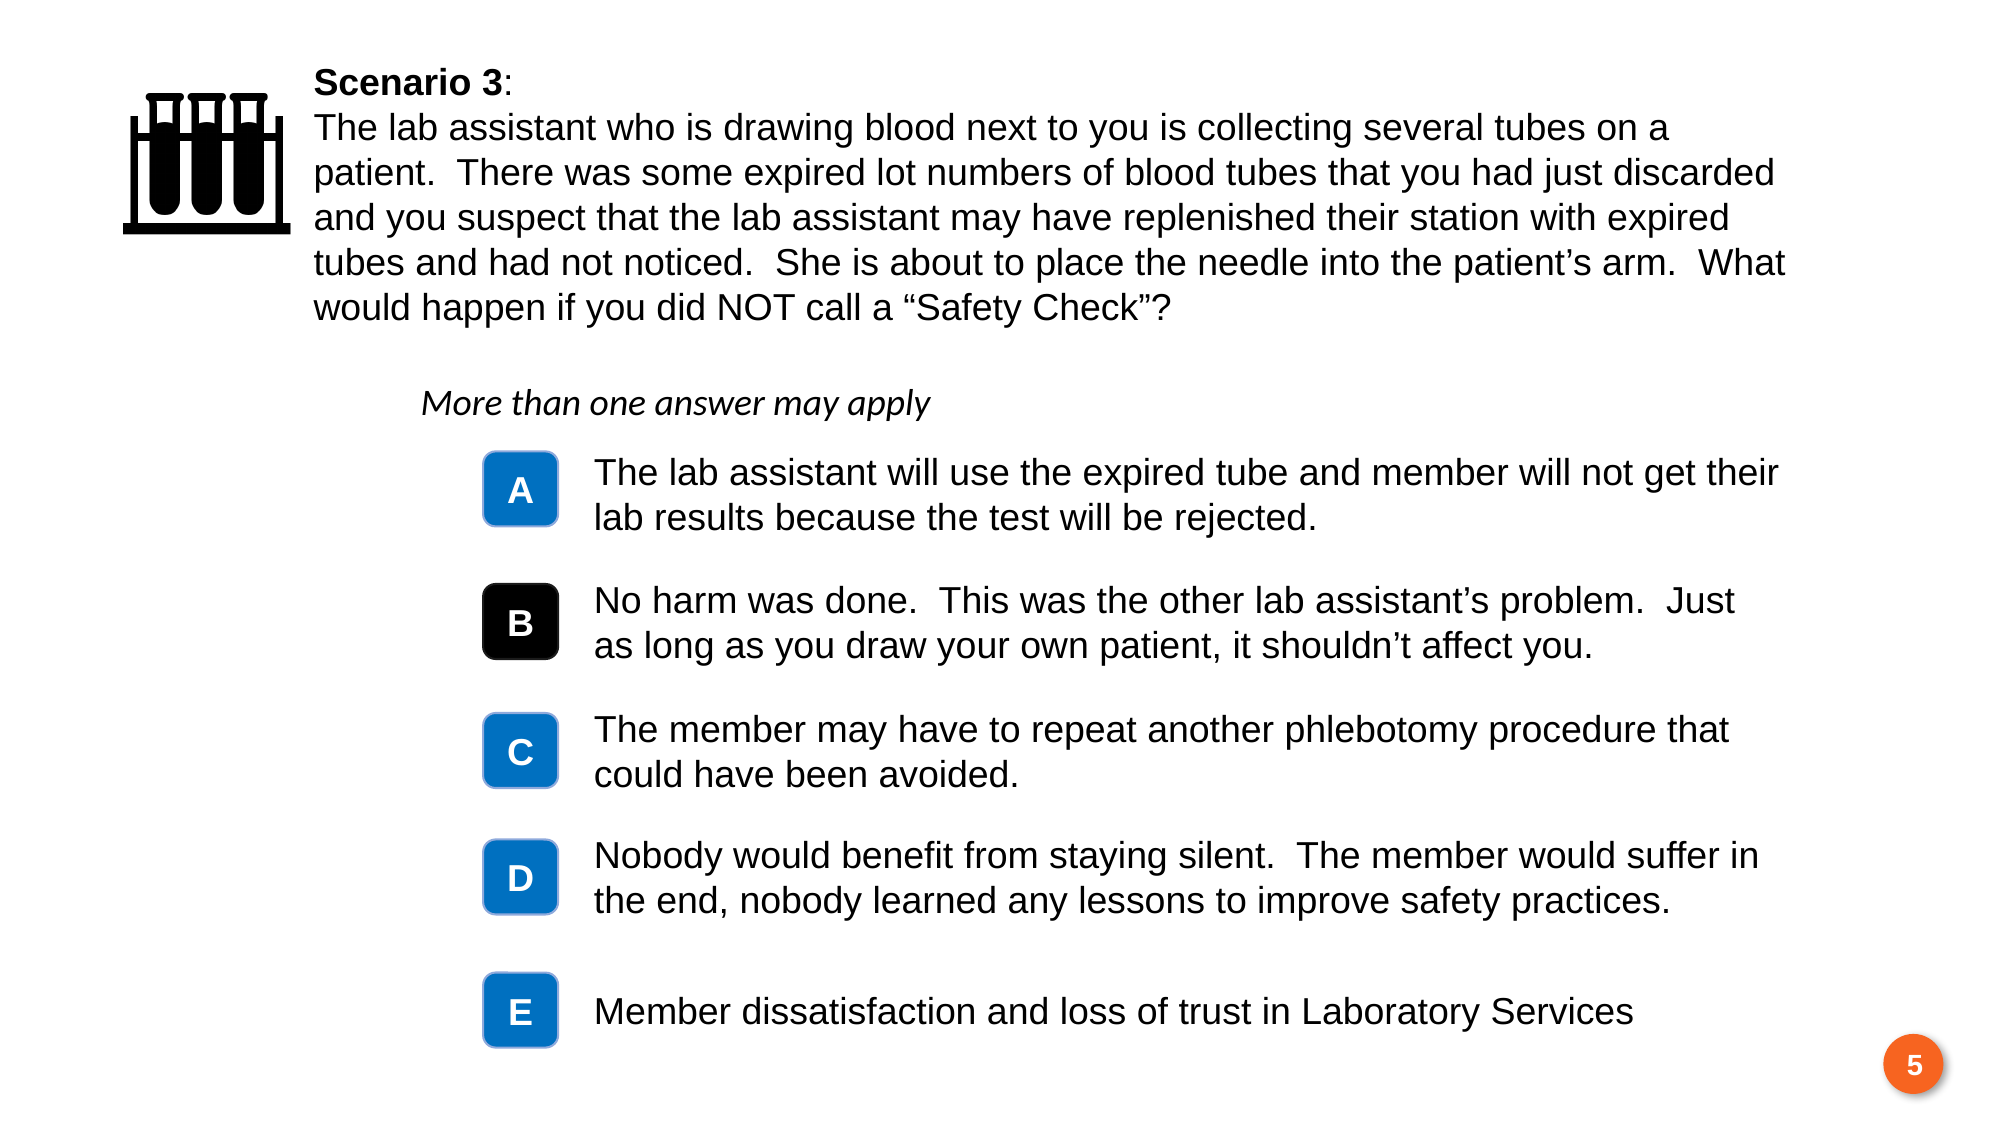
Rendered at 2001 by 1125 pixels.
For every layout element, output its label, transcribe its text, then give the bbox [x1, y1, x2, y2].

text_box E [482, 971, 560, 1049]
text_box C [482, 711, 560, 790]
text_box A [482, 450, 560, 528]
text_box The member may have to repeat another phlebotomy procedure that could have been avoided. [579, 697, 1799, 803]
text_box 5 [1882, 1032, 1945, 1095]
text_box The lab assistant will use the expired tube and member will not get their lab results because the test will be rejected. [579, 440, 1799, 546]
text_box Member dissatisfaction and loss of trust in Laboratory Services [579, 979, 1799, 1040]
text_box D [482, 838, 560, 916]
text_box Scenario 3: The lab assistant who is drawing blood next to you is collecting several tubes on a patient. There was some expired lot numbers of blood tubes that you had just discarded and you suspect that the lab assistant may have replenished their station with expired tubes and had not noticed. She is about to place the needle into the patient’s arm. What would happen if you did NOT call a “Safety Check”? [298, 50, 1810, 336]
text_box More than one answer may apply [405, 370, 1626, 431]
picture [115, 72, 298, 255]
text_box Nobody would benefit from staying silent. The member would suffer in the end, nobody learned any lessons to improve safety practices. [579, 823, 1799, 929]
text_box No harm was done. This was the other lab assistant’s problem. Just as long as you draw your own patient, it shouldn’t affect you. [579, 568, 1799, 674]
text_box B [482, 582, 560, 661]
